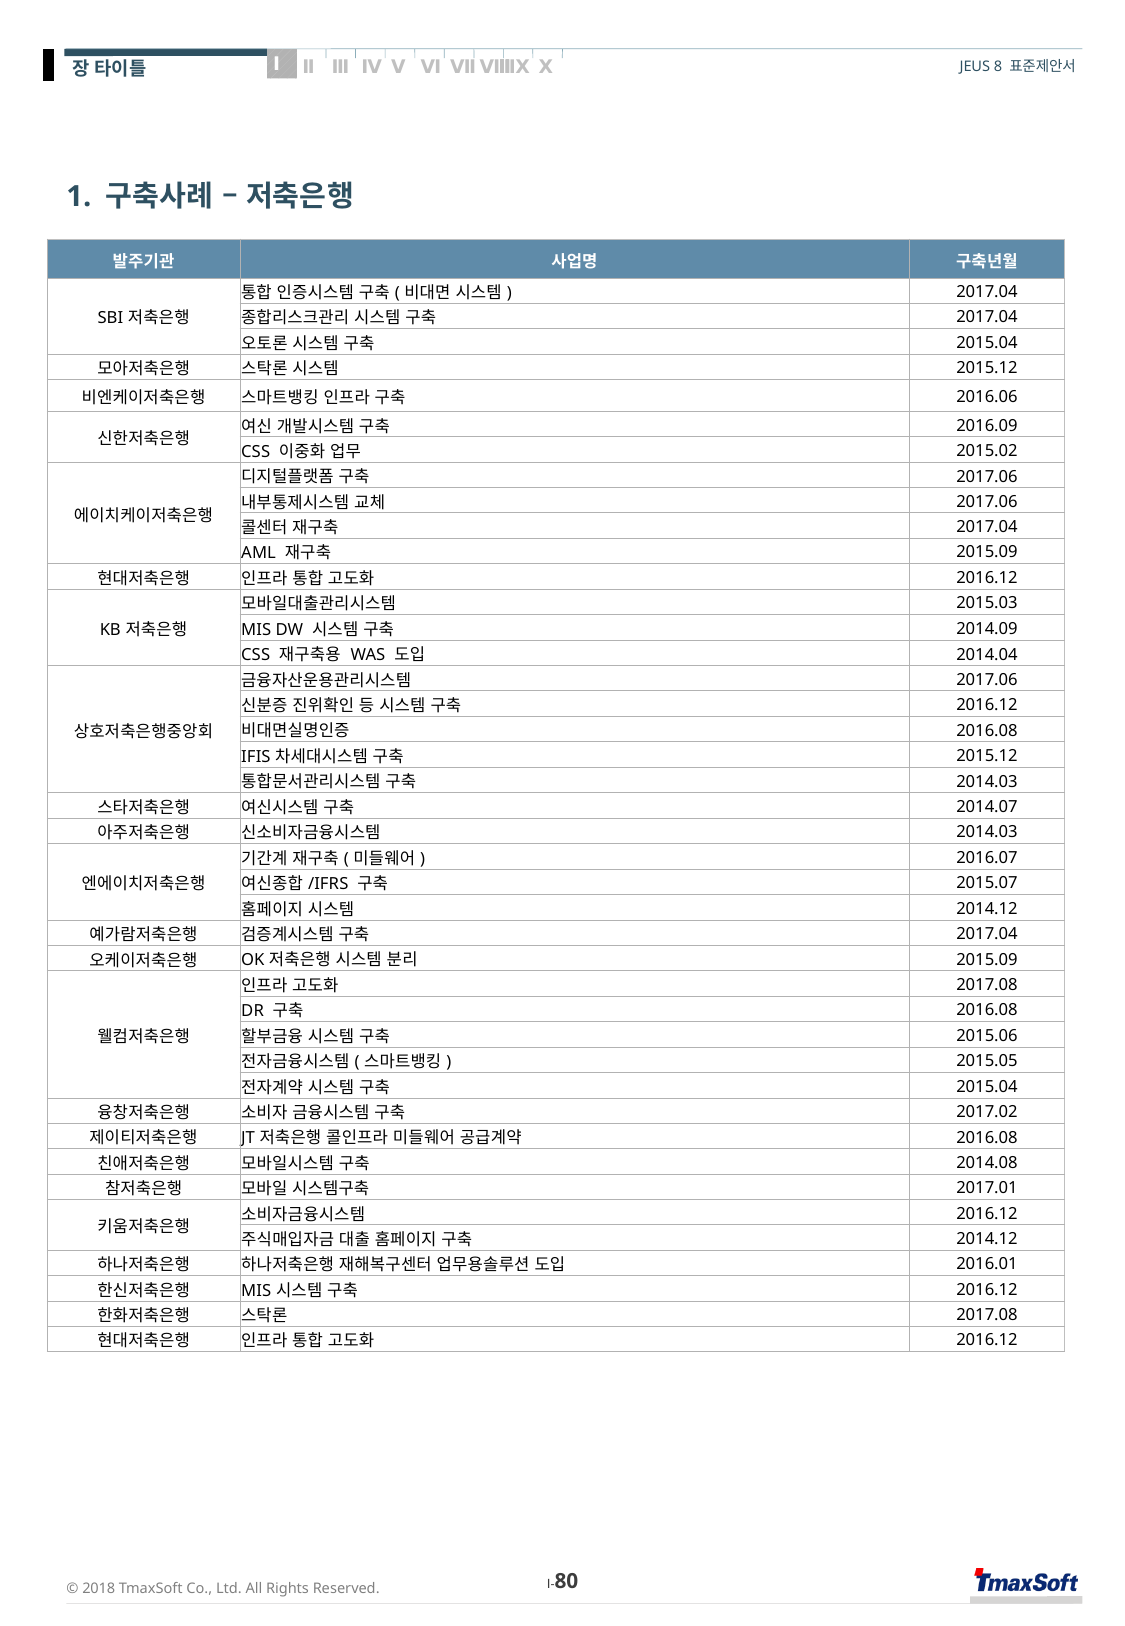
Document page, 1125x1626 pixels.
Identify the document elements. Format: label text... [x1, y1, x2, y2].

table_cell 통합 인증시스템 구축(비대면 시스템) [241, 279, 909, 303]
table_cell 2015.06 [910, 1022, 1064, 1047]
table_cell 2014.07 [910, 793, 1064, 818]
table_cell AML 재구축 [241, 539, 909, 563]
table_cell 2015.04 [910, 1073, 1064, 1098]
table_cell 2017.08 [910, 1302, 1064, 1326]
table_cell 한화저축은행 [48, 1302, 240, 1326]
table_cell 내부통제시스템 교체 [241, 488, 909, 512]
table_cell 2016.12 [910, 691, 1064, 716]
table_cell MIS시스템 구축 [241, 1276, 909, 1301]
table_cell 아주저축은행 [48, 819, 240, 843]
table_cell 2016.12 [910, 1276, 1064, 1301]
table_cell 2015.03 [910, 590, 1064, 614]
table_cell 검증계시스템 구축 [241, 921, 909, 945]
table_cell 신소비자금융시스템 [241, 819, 909, 843]
table_cell 2017.04 [910, 921, 1064, 945]
table_header 사업명 [241, 240, 909, 278]
table_cell 홈페이지 시스템 [241, 895, 909, 920]
table_cell 2015.12 [910, 355, 1064, 379]
table_cell 여신시스템 구축 [241, 793, 909, 818]
table_cell 소비자 금융시스템 구축 [241, 1099, 909, 1123]
table_cell 2015.07 [910, 870, 1064, 894]
table_cell 2017.04 [910, 279, 1064, 303]
table_cell 종합리스크관리 시스템 구축 [241, 304, 909, 328]
table_cell 신분증 진위확인 등 시스템 구축 [241, 691, 909, 716]
table_header 구축년월 [910, 240, 1064, 278]
table_cell 통합문서관리시스템 구축 [241, 768, 909, 792]
table_cell 하나저축은행 [48, 1251, 240, 1275]
table_cell 스타저축은행 [48, 793, 240, 818]
table_cell 2014.04 [910, 641, 1064, 665]
table_cell 2016.07 [910, 844, 1064, 869]
table_cell 2017.06 [910, 666, 1064, 690]
table_cell 전자계약 시스템 구축 [241, 1073, 909, 1098]
table_cell 제이티저축은행 [48, 1124, 240, 1148]
table_cell MIS DW 시스템 구축 [241, 615, 909, 640]
table_cell 인프라 통합 고도화 [241, 564, 909, 589]
table_cell 웰컴저축은행 [48, 971, 240, 1098]
table_cell 여신종합/IFRS 구축 [241, 870, 909, 894]
table_cell 스탁론 시스템 [241, 355, 909, 379]
table_cell 모바일대출관리시스템 [241, 590, 909, 614]
title 1. 구축사례 – 저축은행 [66, 168, 1083, 217]
table_cell KB저축은행 [48, 590, 240, 665]
table_cell 2015.04 [910, 329, 1064, 354]
table_cell 2017.01 [910, 1175, 1064, 1199]
table_cell 하나저축은행 재해복구센터 업무용솔루션 도입 [241, 1251, 909, 1275]
table_cell 2016.12 [910, 1327, 1064, 1351]
table_cell 2015.09 [910, 946, 1064, 970]
table_cell 오토론 시스템 구축 [241, 329, 909, 354]
table_cell 현대저축은행 [48, 564, 240, 589]
table_cell 신한저축은행 [48, 412, 240, 462]
table_cell 전자금융시스템(스마트뱅킹) [241, 1048, 909, 1072]
table_cell 2016.01 [910, 1251, 1064, 1275]
table_cell 2016.08 [910, 717, 1064, 741]
table_cell 금융자산운용관리시스템 [241, 666, 909, 690]
table_cell 2014.12 [910, 1225, 1064, 1250]
table_cell 2015.05 [910, 1048, 1064, 1072]
table_cell 모바일 시스템구축 [241, 1175, 909, 1199]
table_cell 기간계 재구축(미들웨어) [241, 844, 909, 869]
table_cell DR 구축 [241, 997, 909, 1021]
table_cell 2017.06 [910, 488, 1064, 512]
table_cell 키움저축은행 [48, 1200, 240, 1250]
table_cell JT저축은행 콜인프라 미들웨어 공급계약 [241, 1124, 909, 1148]
table_cell 2014.12 [910, 895, 1064, 920]
table_cell 융창저축은행 [48, 1099, 240, 1123]
table_cell 2016.08 [910, 997, 1064, 1021]
table_cell IFIS차세대시스템 구축 [241, 742, 909, 767]
table_cell 2014.03 [910, 819, 1064, 843]
table_cell 모아저축은행 [48, 355, 240, 379]
table_cell 2016.09 [910, 412, 1064, 436]
table_cell 2014.09 [910, 615, 1064, 640]
table_cell 상호저축은행중앙회 [48, 666, 240, 792]
table_cell 참저축은행 [48, 1175, 240, 1199]
table_cell 2017.06 [910, 463, 1064, 487]
table_cell 2014.03 [910, 768, 1064, 792]
table_cell CSS 재구축용 WAS 도입 [241, 641, 909, 665]
table_cell 비대면실명인증 [241, 717, 909, 741]
table_cell CSS 이중화 업무 [241, 437, 909, 462]
table_cell 인프라 고도화 [241, 971, 909, 996]
table_cell 현대저축은행 [48, 1327, 240, 1351]
table_cell 2015.02 [910, 437, 1064, 462]
table_cell 여신 개발시스템 구축 [241, 412, 909, 436]
table_cell 스마트뱅킹 인프라 구축 [241, 380, 909, 411]
table_cell SBI저축은행 [48, 279, 240, 354]
table_cell 친애저축은행 [48, 1149, 240, 1174]
table_cell 2016.08 [910, 1124, 1064, 1148]
table_cell 스탁론 [241, 1302, 909, 1326]
table_cell 2015.12 [910, 742, 1064, 767]
table_header 발주기관 [48, 240, 240, 278]
table_cell 2016.06 [910, 380, 1064, 411]
table_cell 소비자금융시스템 [241, 1200, 909, 1224]
table_cell 엔에이치저축은행 [48, 844, 240, 920]
table_cell 디지털플랫폼 구축 [241, 463, 909, 487]
table_cell 모바일시스템 구축 [241, 1149, 909, 1174]
picture [974, 1568, 1078, 1592]
table_cell 한신저축은행 [48, 1276, 240, 1301]
table_cell 2015.09 [910, 539, 1064, 563]
table_cell 2016.12 [910, 1200, 1064, 1224]
table_cell 할부금융 시스템 구축 [241, 1022, 909, 1047]
table_cell 2017.08 [910, 971, 1064, 996]
table_cell OK저축은행 시스템 분리 [241, 946, 909, 970]
table_cell 2017.02 [910, 1099, 1064, 1123]
table_cell 인프라 통합 고도화 [241, 1327, 909, 1351]
table_cell 비엔케이저축은행 [48, 380, 240, 411]
table_cell 오케이저축은행 [48, 946, 240, 970]
table_cell 에이치케이저축은행 [48, 463, 240, 563]
table_cell 2017.04 [910, 304, 1064, 328]
table_cell 2016.12 [910, 564, 1064, 589]
table_cell 콜센터 재구축 [241, 513, 909, 538]
table_cell 예가람저축은행 [48, 921, 240, 945]
table_cell 2017.04 [910, 513, 1064, 538]
table_cell 주식매입자금 대출 홈페이지 구축 [241, 1225, 909, 1250]
table_cell 2014.08 [910, 1149, 1064, 1174]
